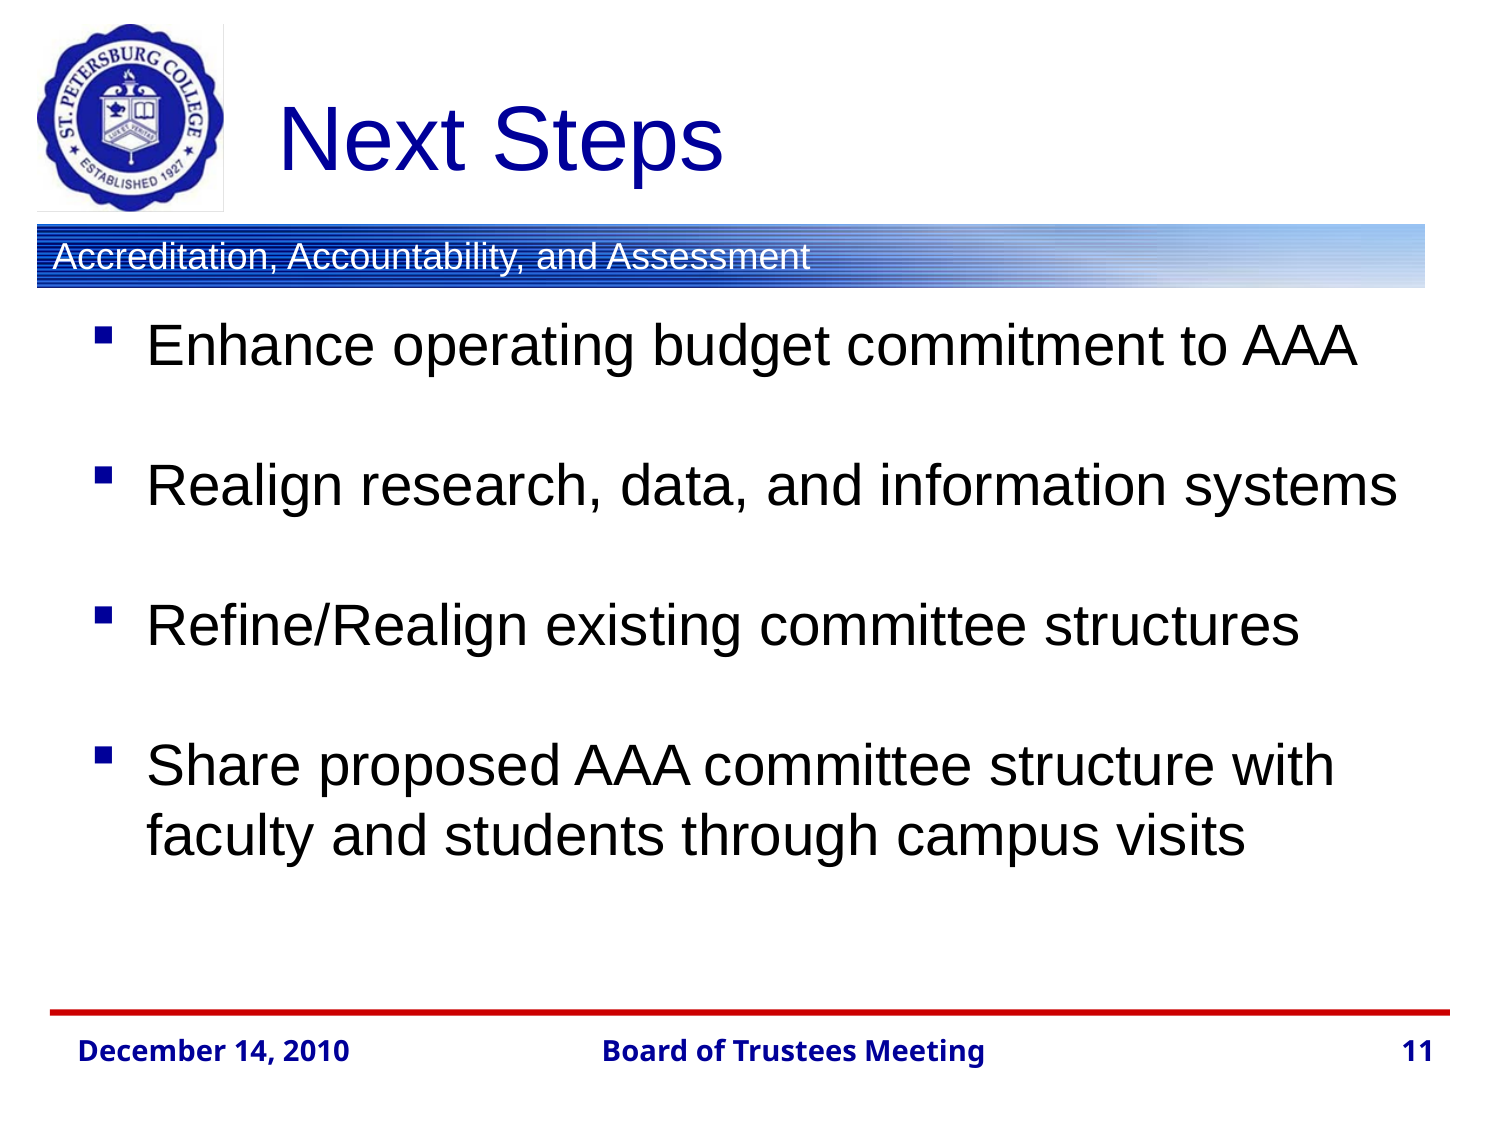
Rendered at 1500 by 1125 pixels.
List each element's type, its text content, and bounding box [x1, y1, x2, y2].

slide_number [62, 1024, 388, 1103]
slide_number 11 [1212, 1024, 1451, 1104]
picture [37, 24, 225, 213]
title Next Steps [262, 49, 1413, 218]
list Enhance operating budget commitment to AAA Realign research, data, and information systems Refine/Realign existing committee structures Share proposed AAA committee structure with faculty and students through campus visits [74, 299, 1426, 1001]
footer Board of Trustees Meeting [499, 1024, 1088, 1104]
picture [37, 224, 1425, 288]
